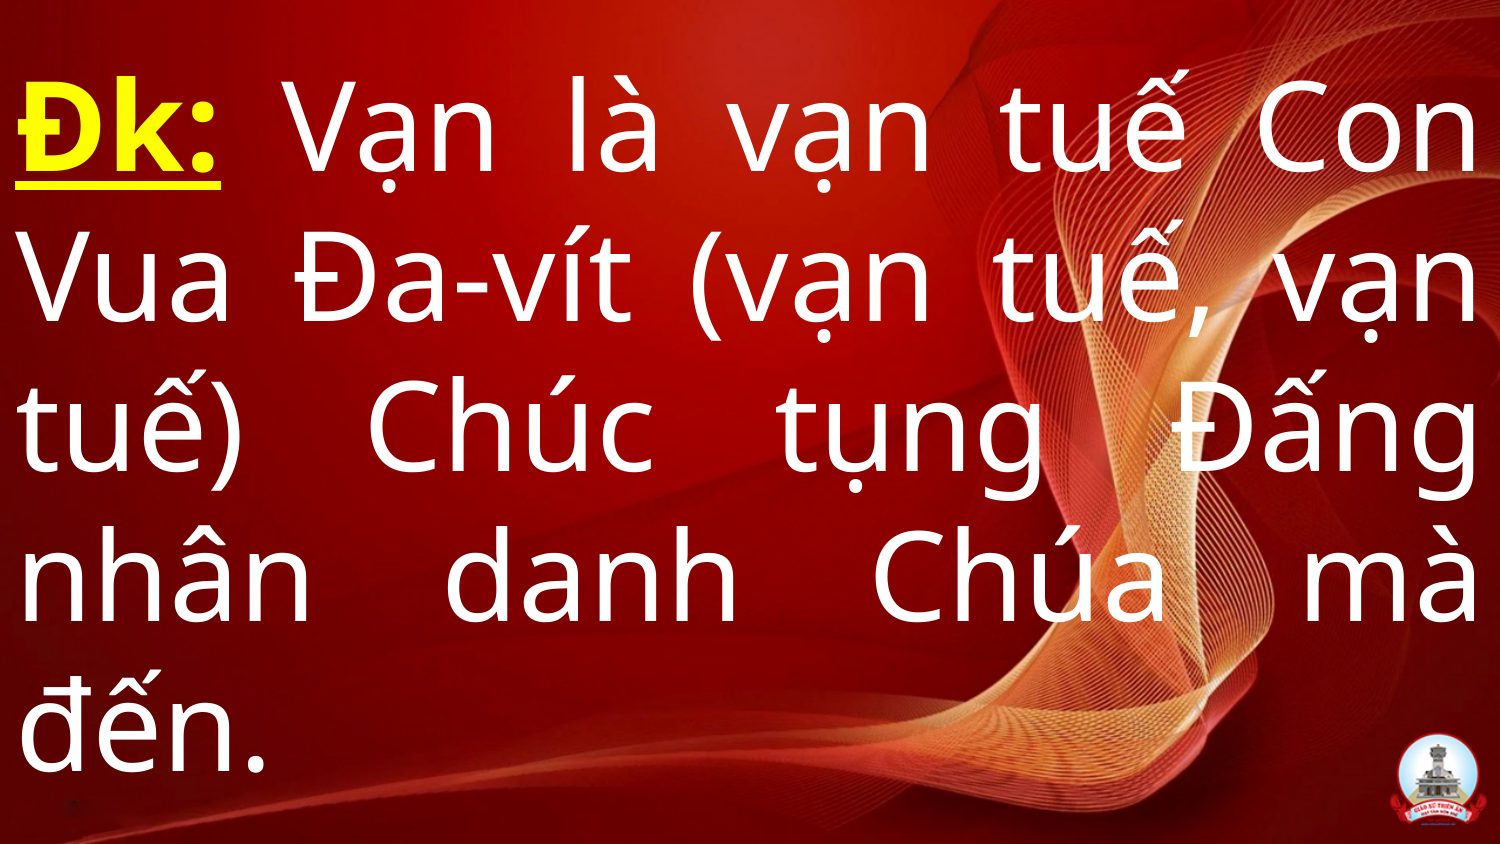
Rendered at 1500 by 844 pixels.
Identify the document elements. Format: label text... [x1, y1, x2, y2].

title Đk: Vạn là vạn tuế Con Vua Đa-vít (vạn tuế, vạn tuế) Chúc tụng Đấng nhân danh Chúa mà đến. [0, 0, 1500, 844]
